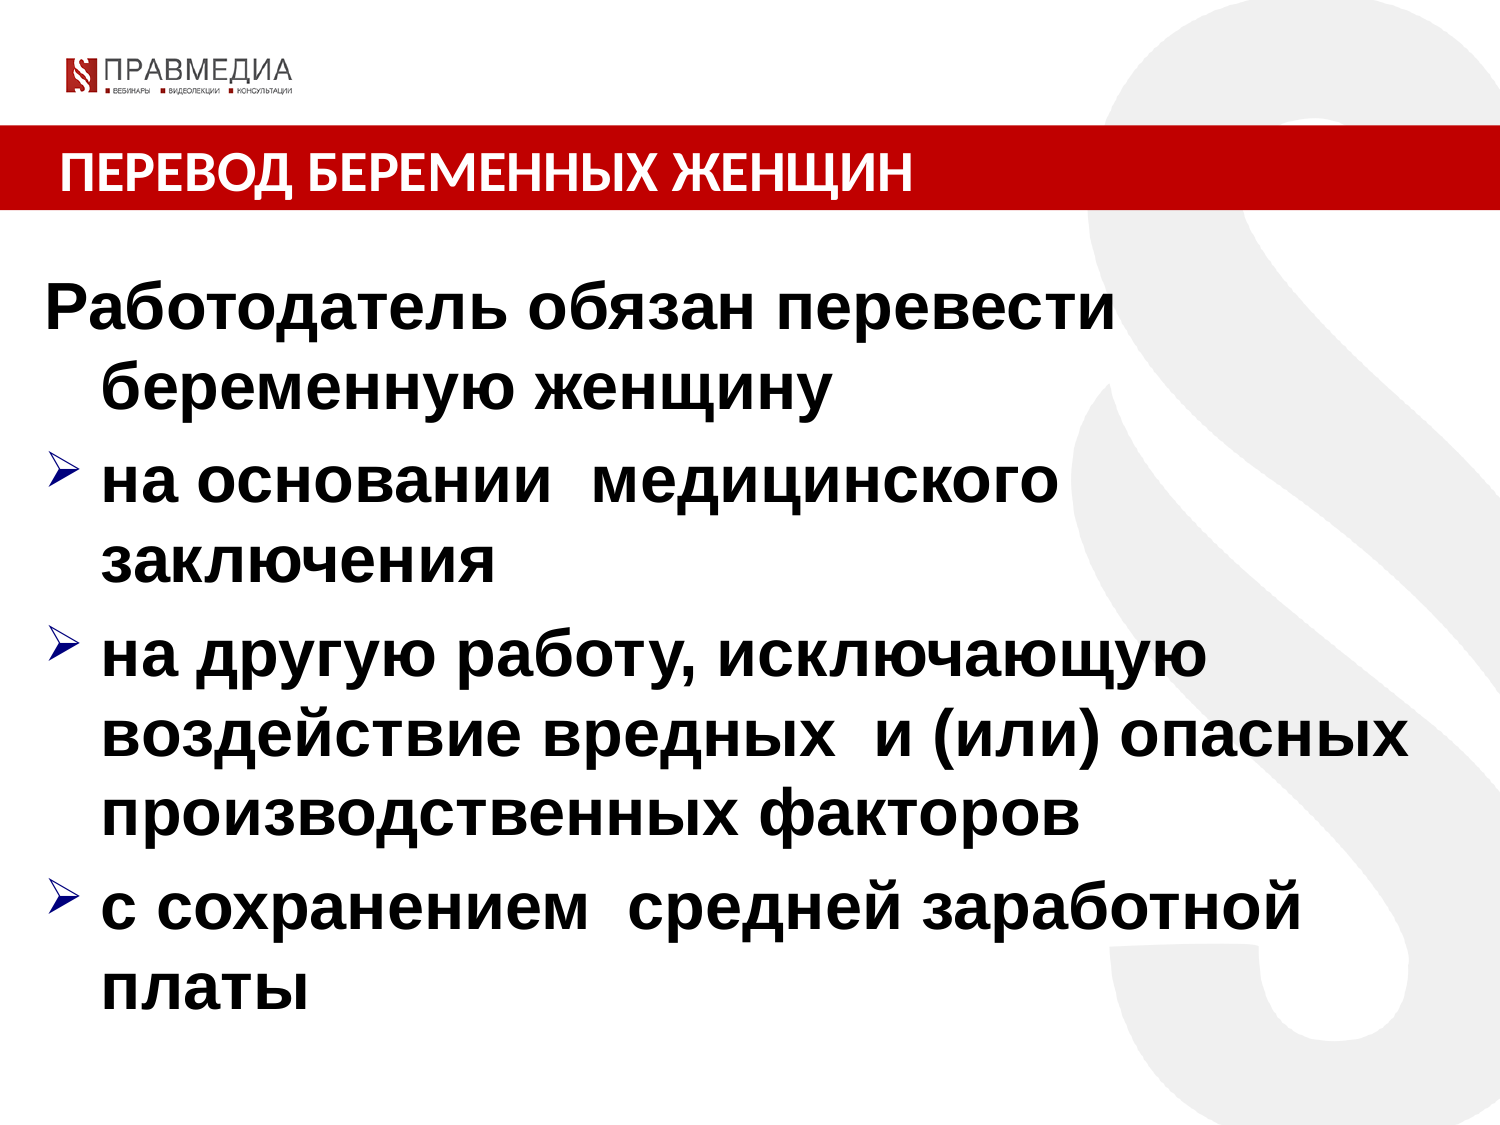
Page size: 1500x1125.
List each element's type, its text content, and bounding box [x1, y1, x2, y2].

picture [0, 211, 1500, 1125]
text_box Работодатель обязан перевести беременную женщину на основании медицинского заключения на другую работу, исключающую воздействие вредных и (или) опасных производственных факторов с сохранением средней заработной платы [29, 255, 1459, 1064]
text_box ПЕРЕВОД БЕРЕМЕННЫХ ЖЕНЩИН [0, 125, 1500, 211]
picture [0, 0, 1500, 125]
